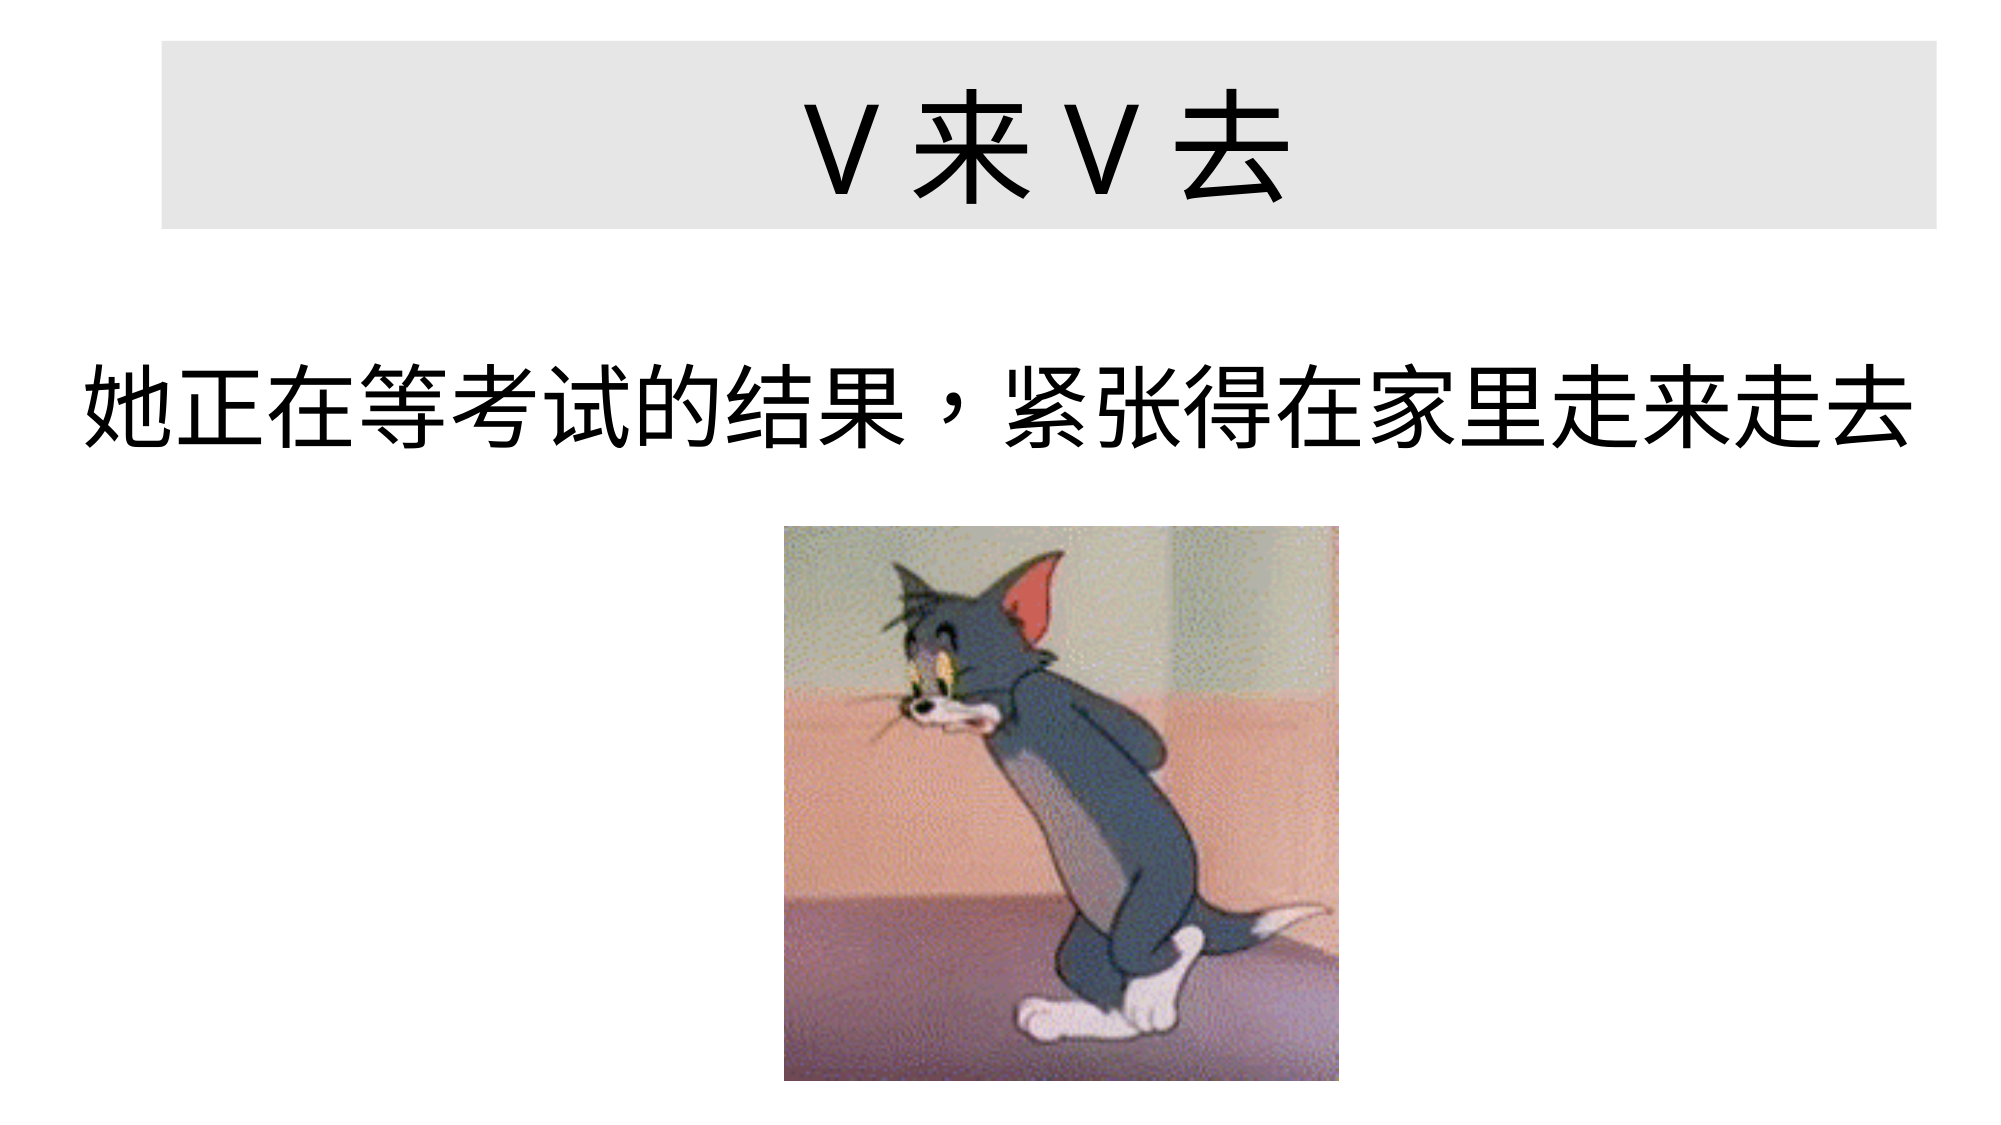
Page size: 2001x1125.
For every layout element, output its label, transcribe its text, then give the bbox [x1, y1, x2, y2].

picture [783, 526, 1339, 1081]
text_box 她正在等考试的结果，紧张得在家里走来走去 [22, 280, 1978, 469]
text_box V来V去 [161, 40, 1937, 229]
